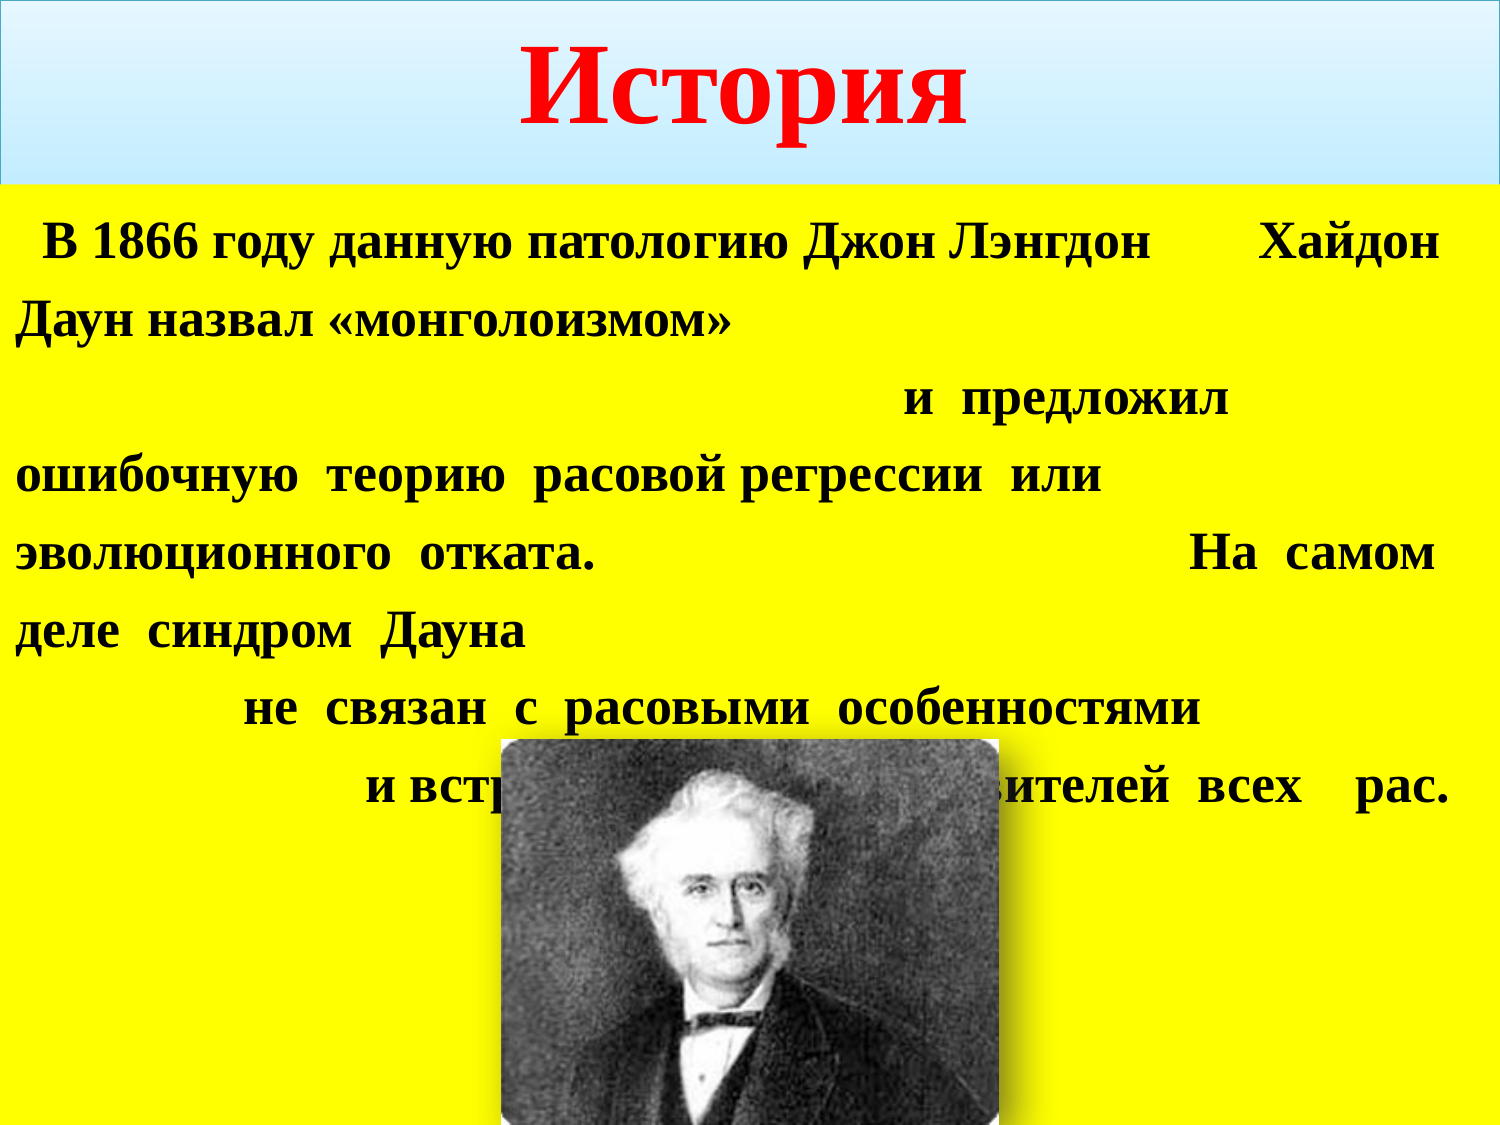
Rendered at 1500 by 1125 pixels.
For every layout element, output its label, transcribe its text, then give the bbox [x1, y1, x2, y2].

title История [0, 0, 1500, 184]
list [501, 739, 999, 1125]
list В 1866 году данную патологию Джон Лэнгдон Хайдон Даун назвал «монголоизмом» и предложил ошибочную теорию расовой регрессии или эволюционного отката. На самом деле синдром Дауна не связан с расовыми особенностями и встречается у представителей всех рас. [0, 184, 1500, 1125]
